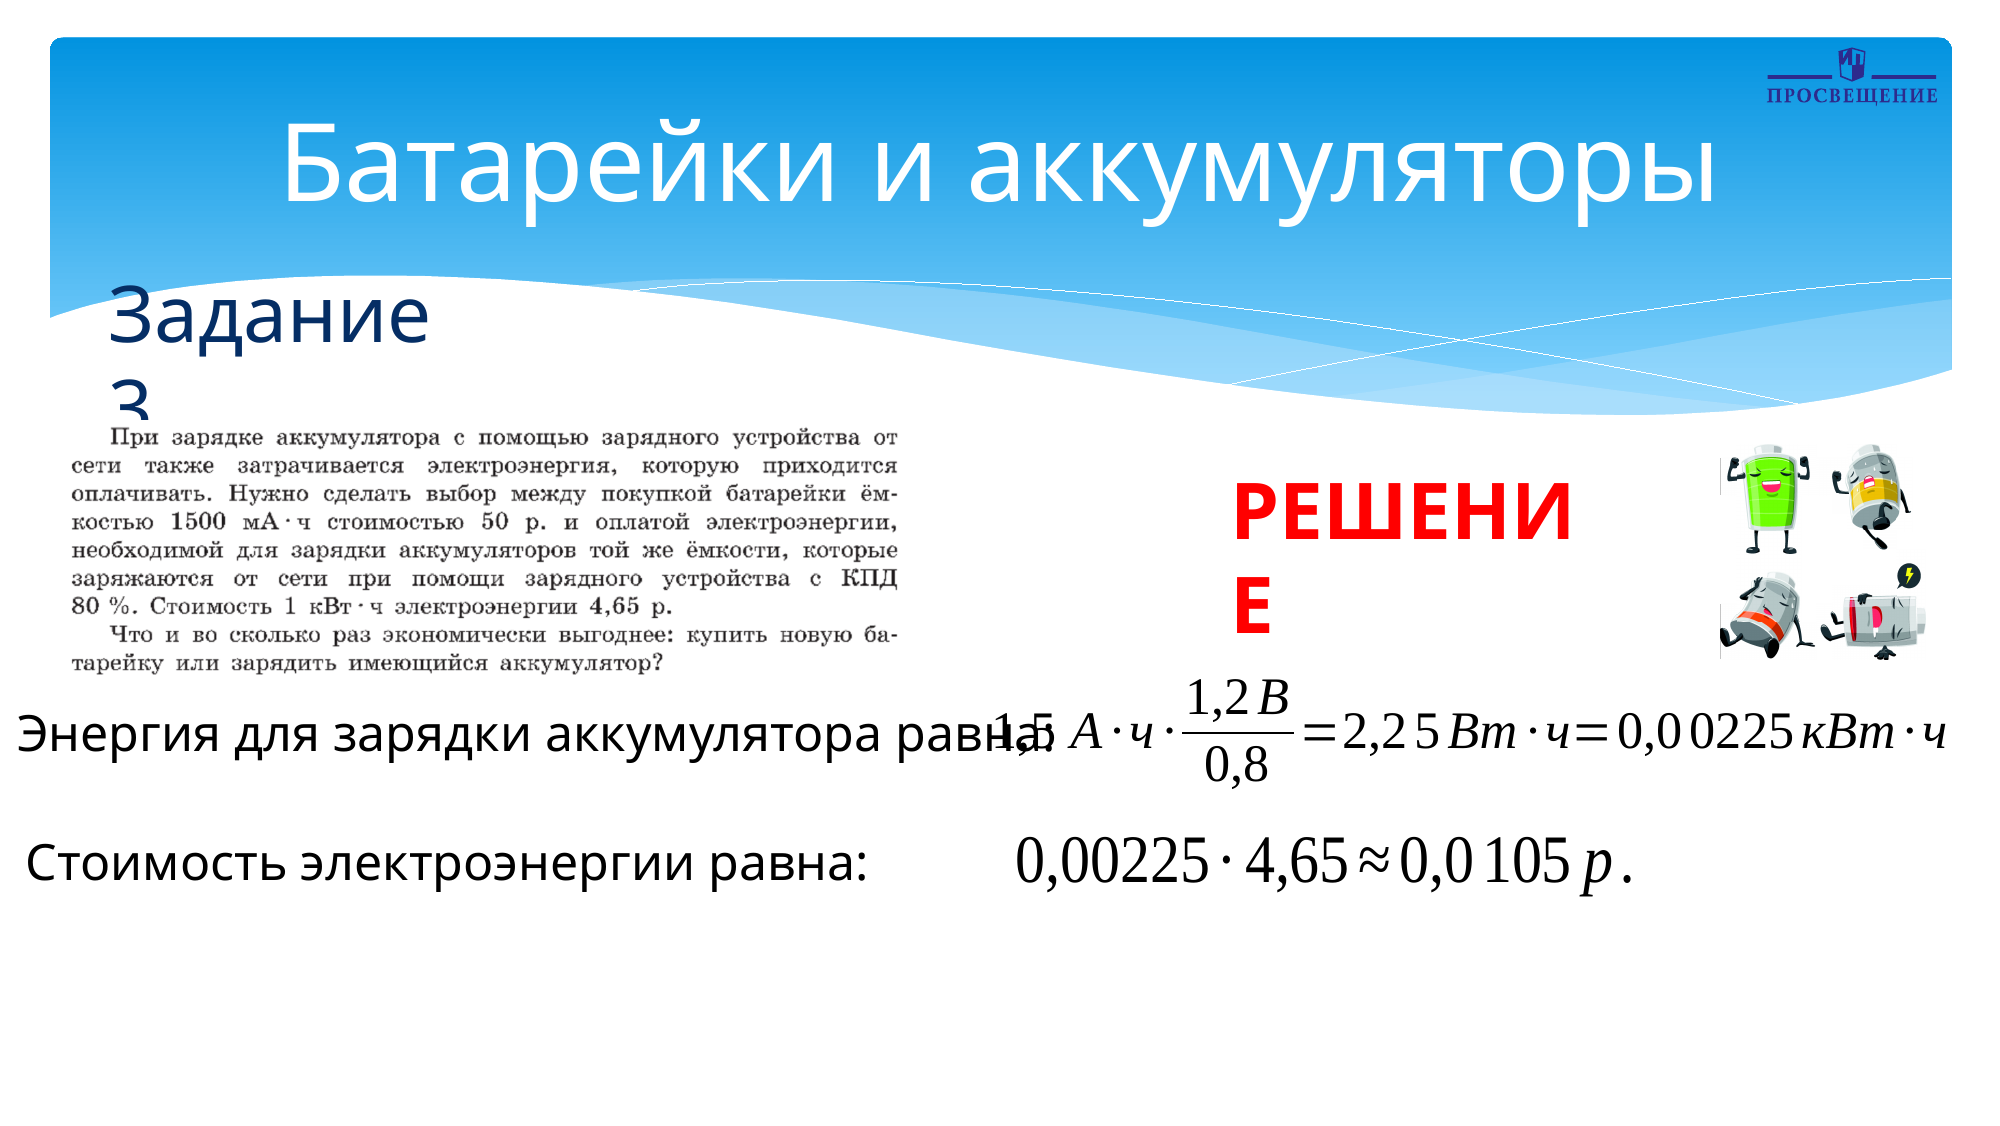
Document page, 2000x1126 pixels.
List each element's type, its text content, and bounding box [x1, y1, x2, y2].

text_box Задание 3 [90, 255, 504, 418]
picture [1720, 444, 1927, 660]
text_box Стоимость электроэнергии равна: [10, 822, 885, 898]
picture [59, 420, 902, 680]
text_box Энергия для зарядки аккумулятора равна: [2, 693, 1072, 769]
text_box РЕШЕНИЕ [1212, 452, 1626, 658]
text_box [1766, 47, 1938, 107]
title Батарейки и аккумуляторы [99, 55, 1900, 262]
